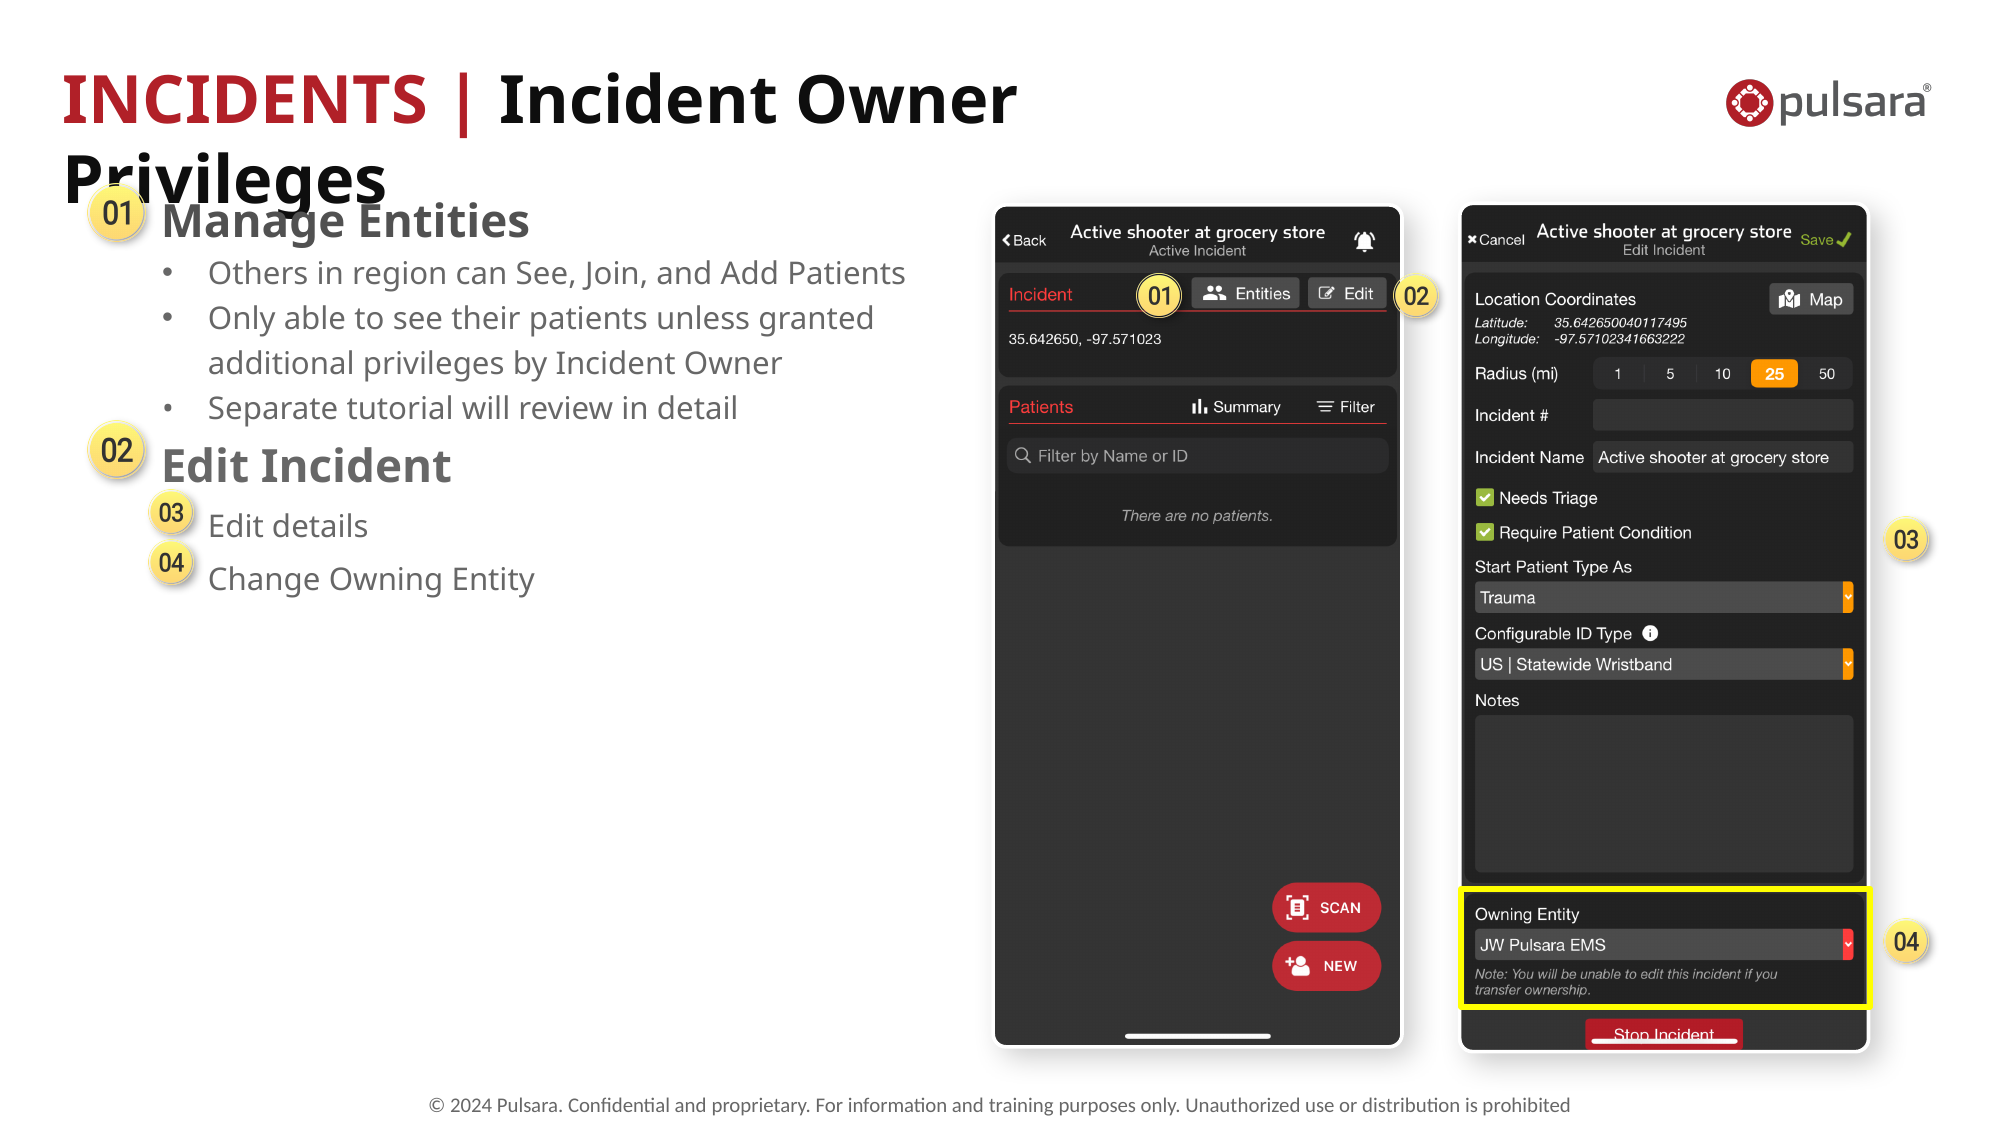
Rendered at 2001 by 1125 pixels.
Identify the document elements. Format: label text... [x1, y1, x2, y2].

picture [148, 489, 194, 535]
picture [992, 204, 1439, 1048]
picture [1723, 75, 1934, 131]
picture [148, 539, 194, 586]
picture [1459, 203, 1869, 1052]
picture [87, 420, 147, 479]
text_box Manage Entities Others in region can See, Join, and Add Patients Only able to see their patients unless granted additional privileges by Incident Owner Separate tutorial will review in detail Edit Incident Edit details Change Owning Entity [145, 183, 936, 747]
text_box INCIDENTS | Incident Owner Privileges [47, 49, 1260, 225]
picture [1883, 917, 1929, 964]
picture [87, 183, 147, 243]
picture [1883, 516, 1929, 562]
